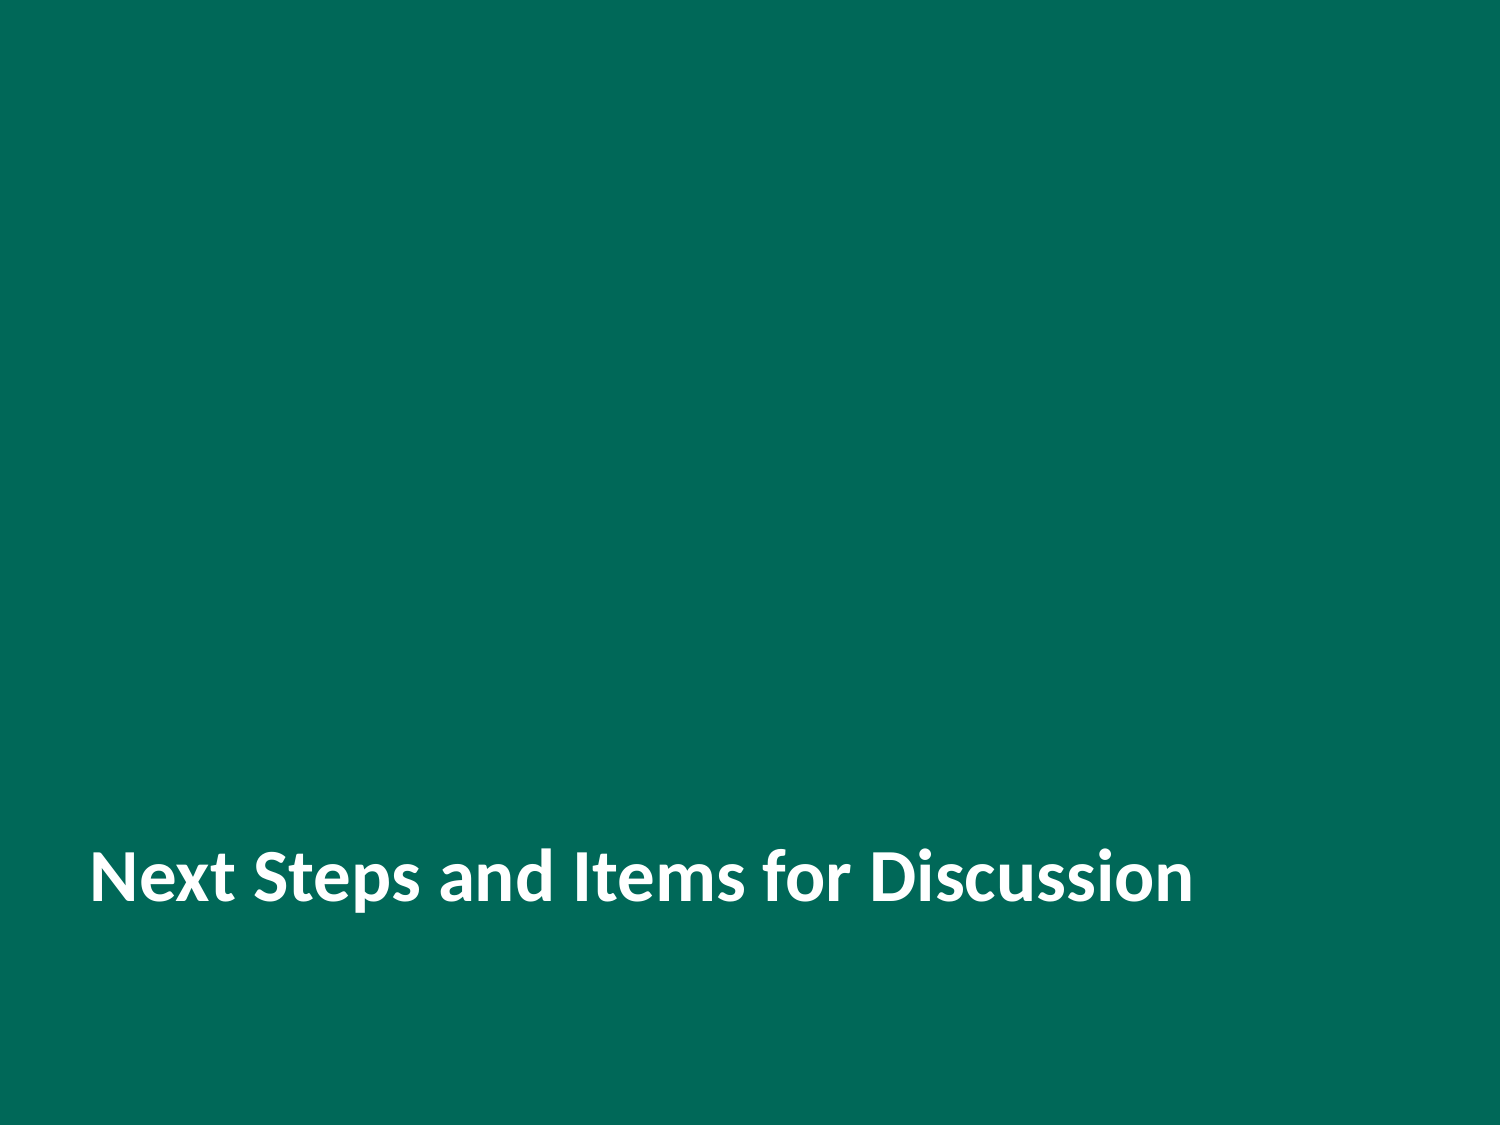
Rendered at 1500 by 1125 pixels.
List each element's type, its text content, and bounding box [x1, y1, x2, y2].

title Next Steps and Items for Discussion [75, 732, 1436, 924]
